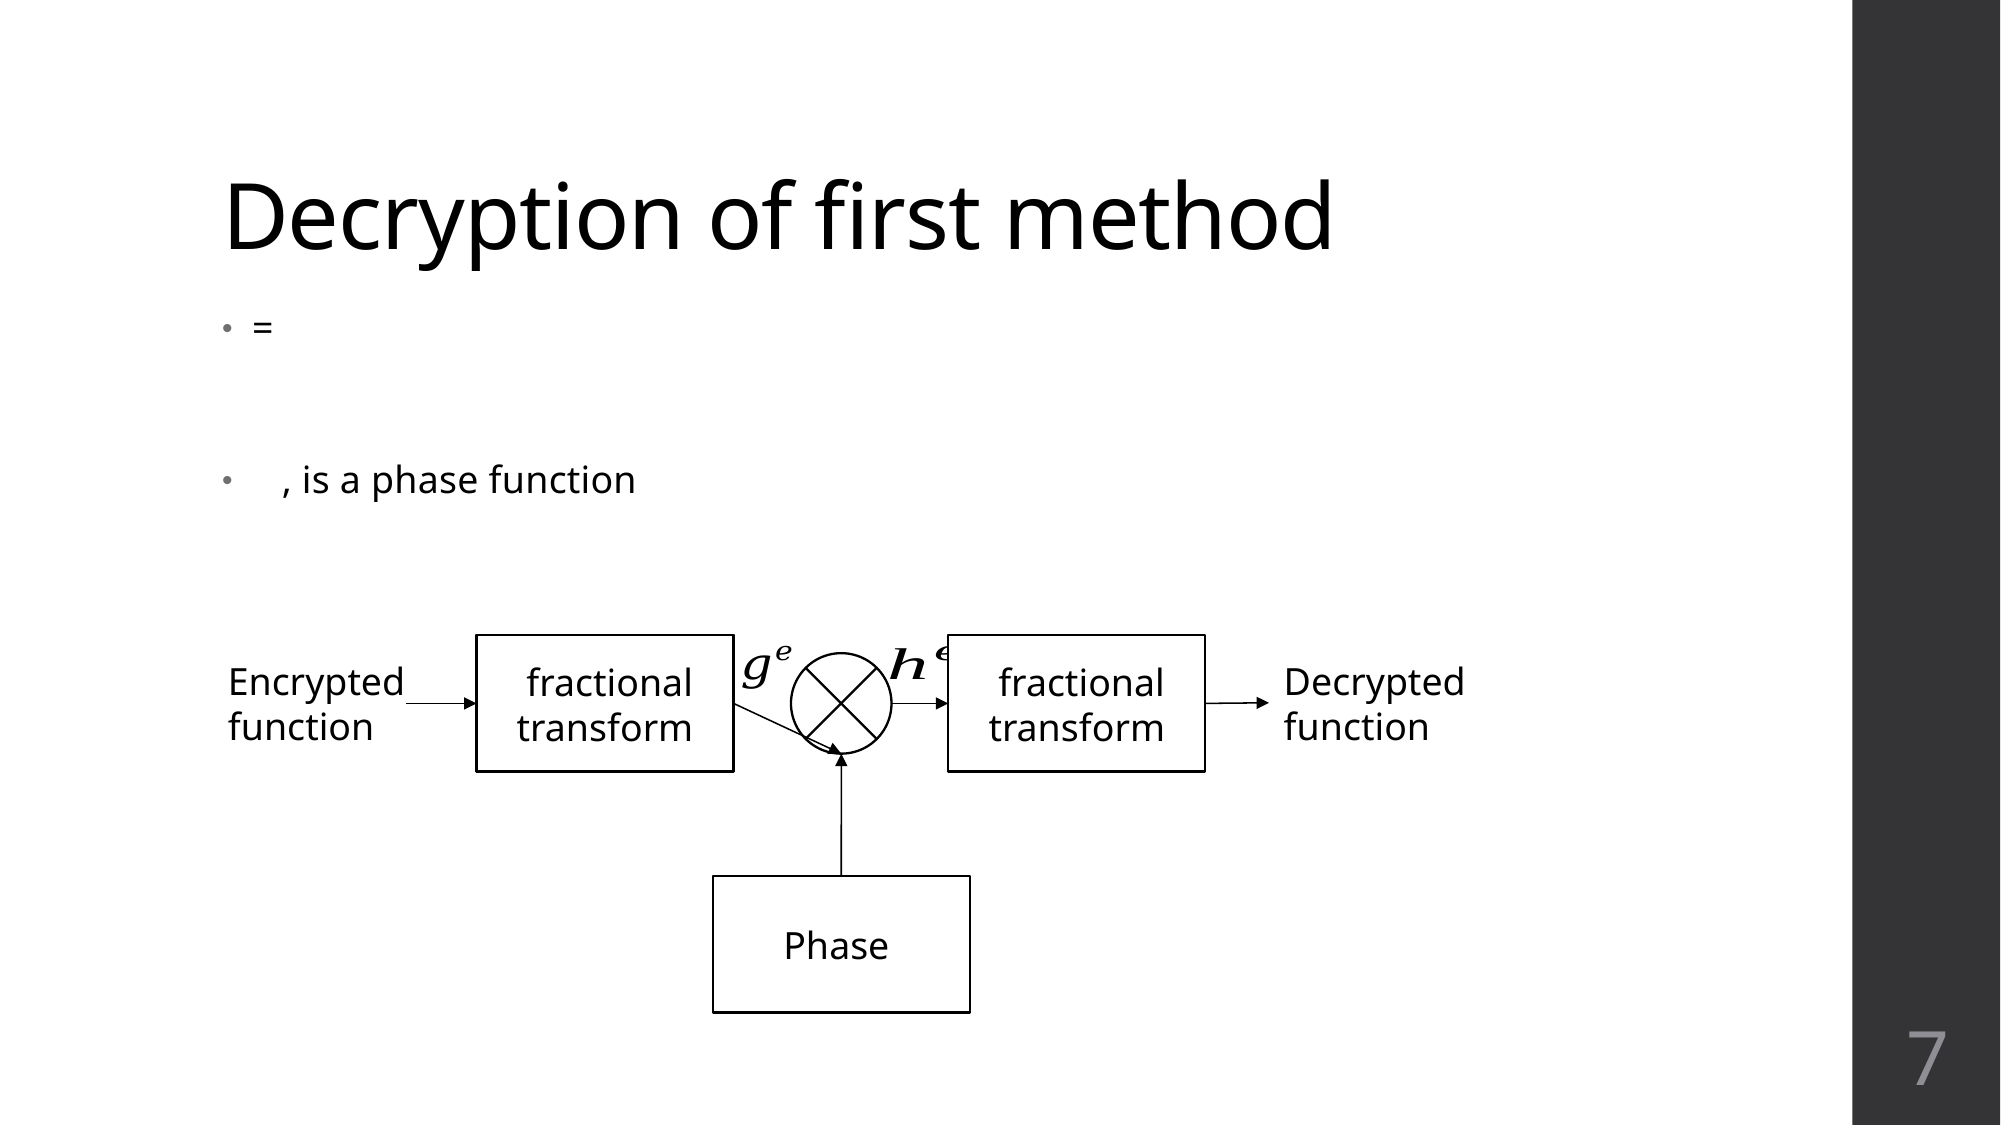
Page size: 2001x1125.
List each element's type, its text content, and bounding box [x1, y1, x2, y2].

slide_number 7 [1852, 1012, 2000, 1110]
title Decryption of first method [206, 60, 1797, 278]
text_box [790, 651, 893, 755]
